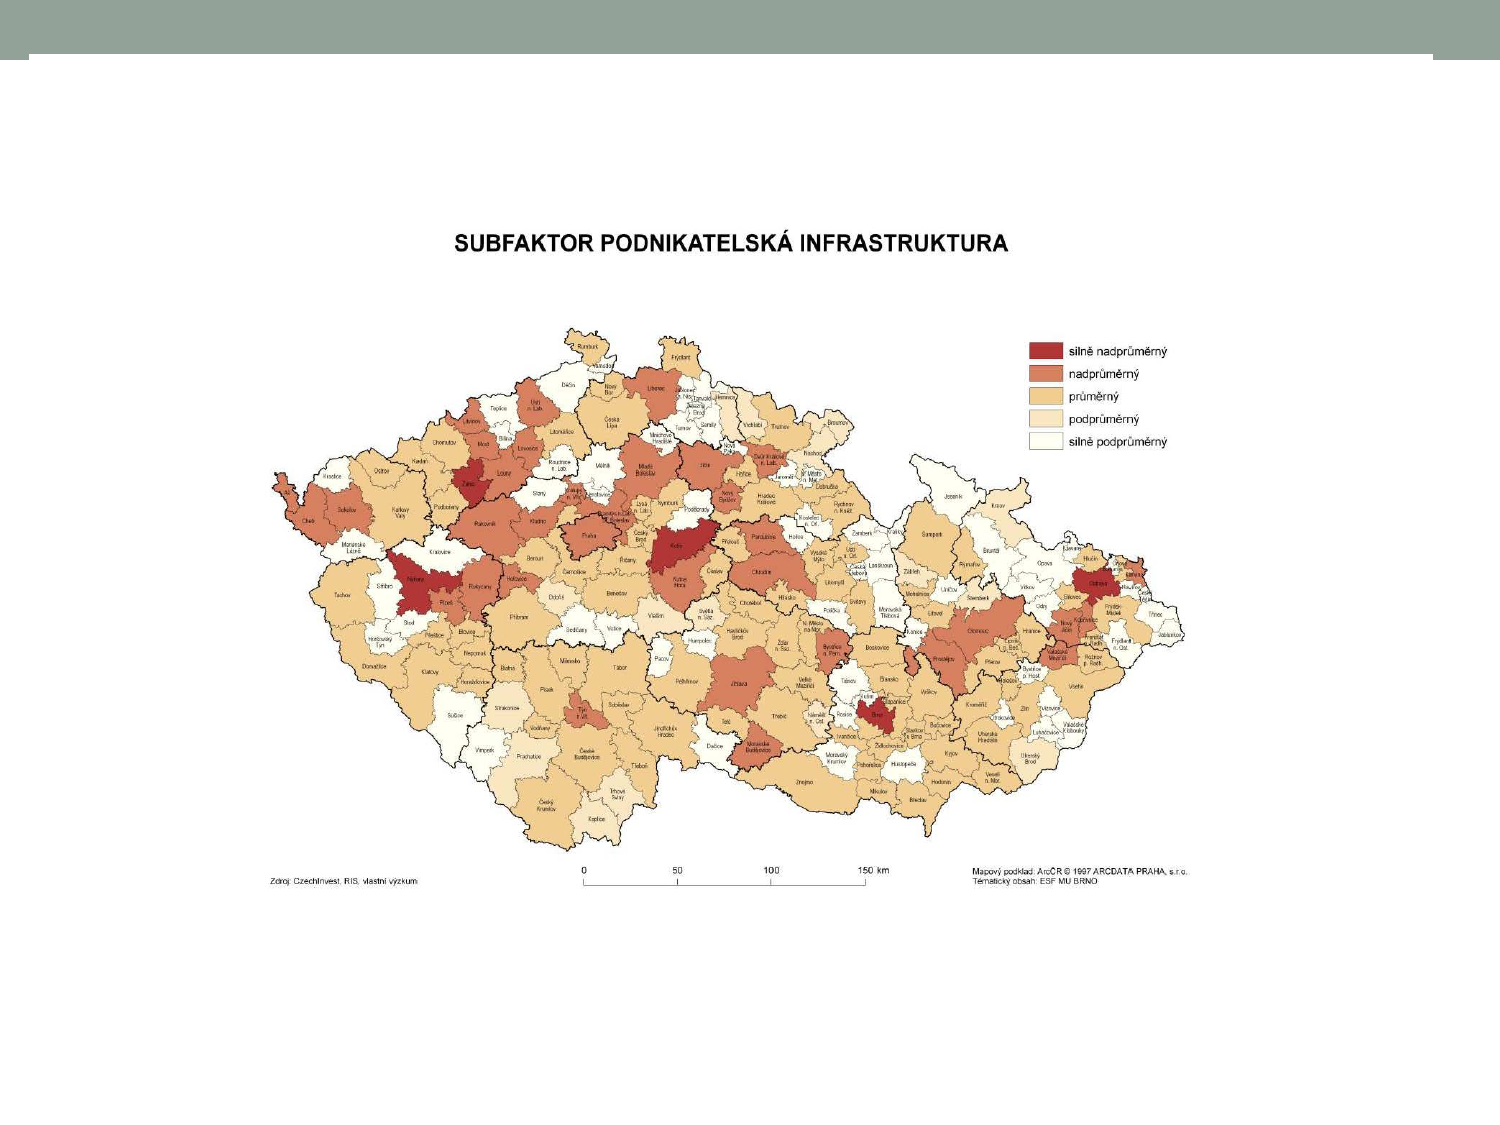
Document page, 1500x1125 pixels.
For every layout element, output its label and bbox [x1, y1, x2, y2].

list [29, 54, 1434, 1048]
